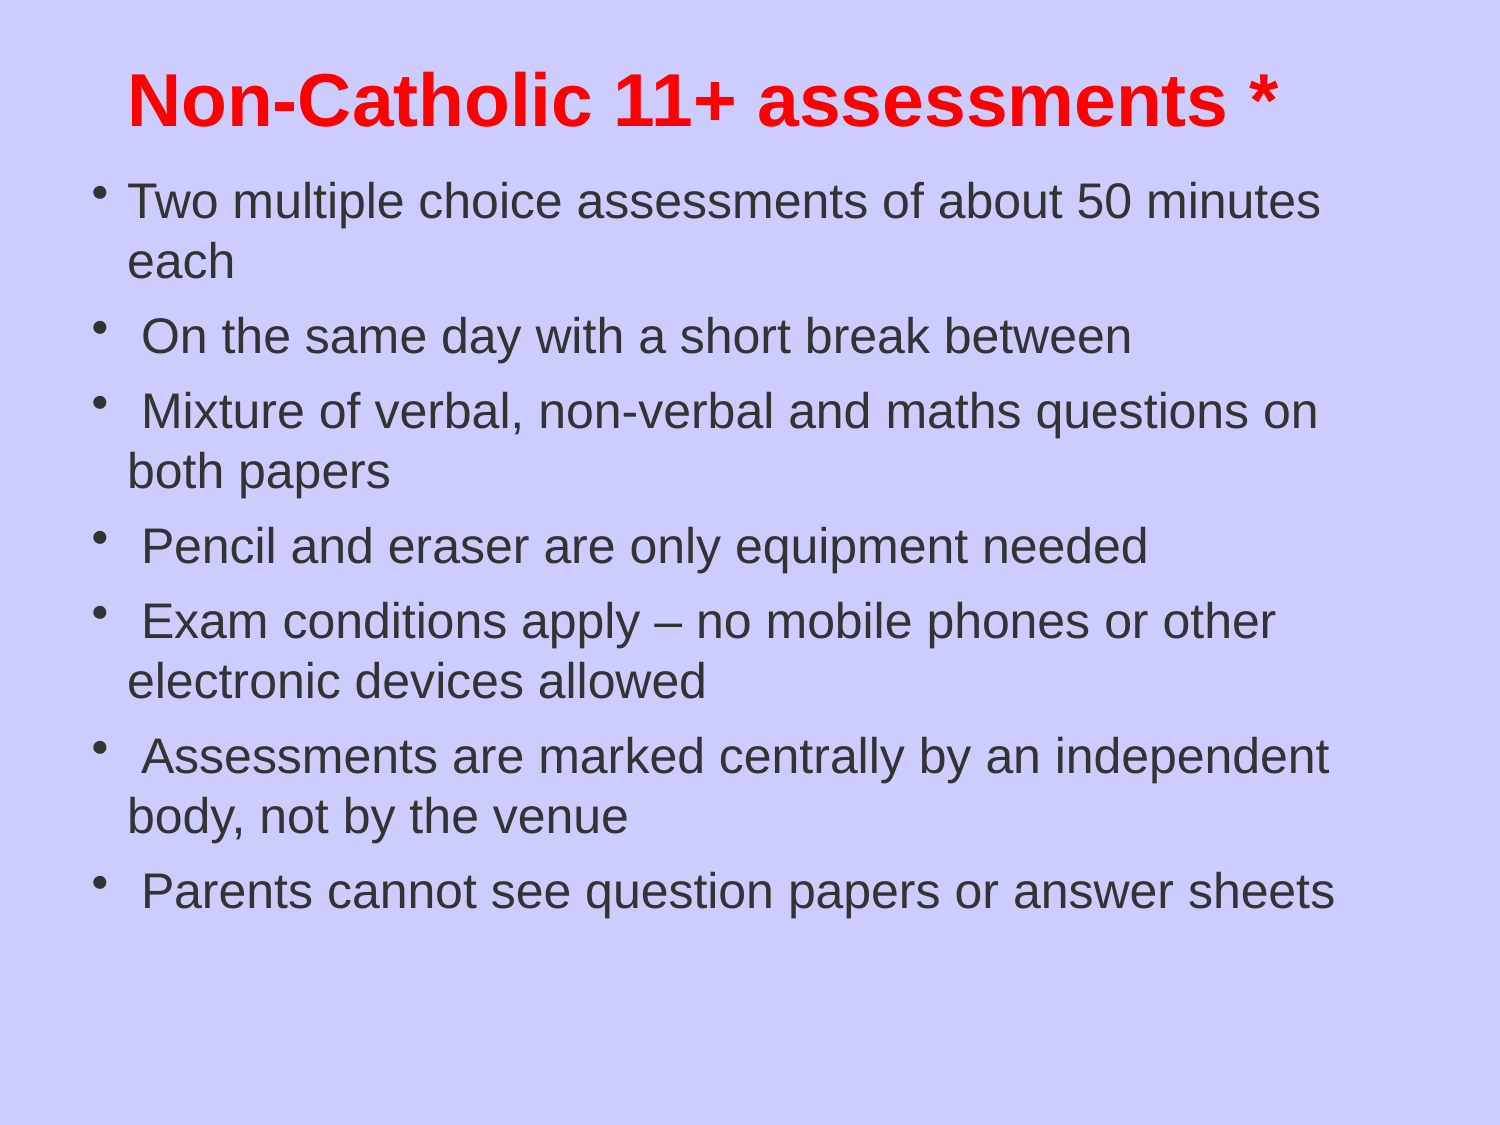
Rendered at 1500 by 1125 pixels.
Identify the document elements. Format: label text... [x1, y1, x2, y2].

text_box Two multiple choice assessments of about 50 minutes each On the same day with a short break between Mixture of verbal, non-verbal and maths questions on both papers Pencil and eraser are only equipment needed Exam conditions apply – no mobile phones or other electronic devices allowed Assessments are marked centrally by an independent body, not by the venue Parents cannot see question papers or answer sheets [76, 160, 1436, 976]
title Non-Catholic 11+ assessments * [112, 42, 1388, 149]
